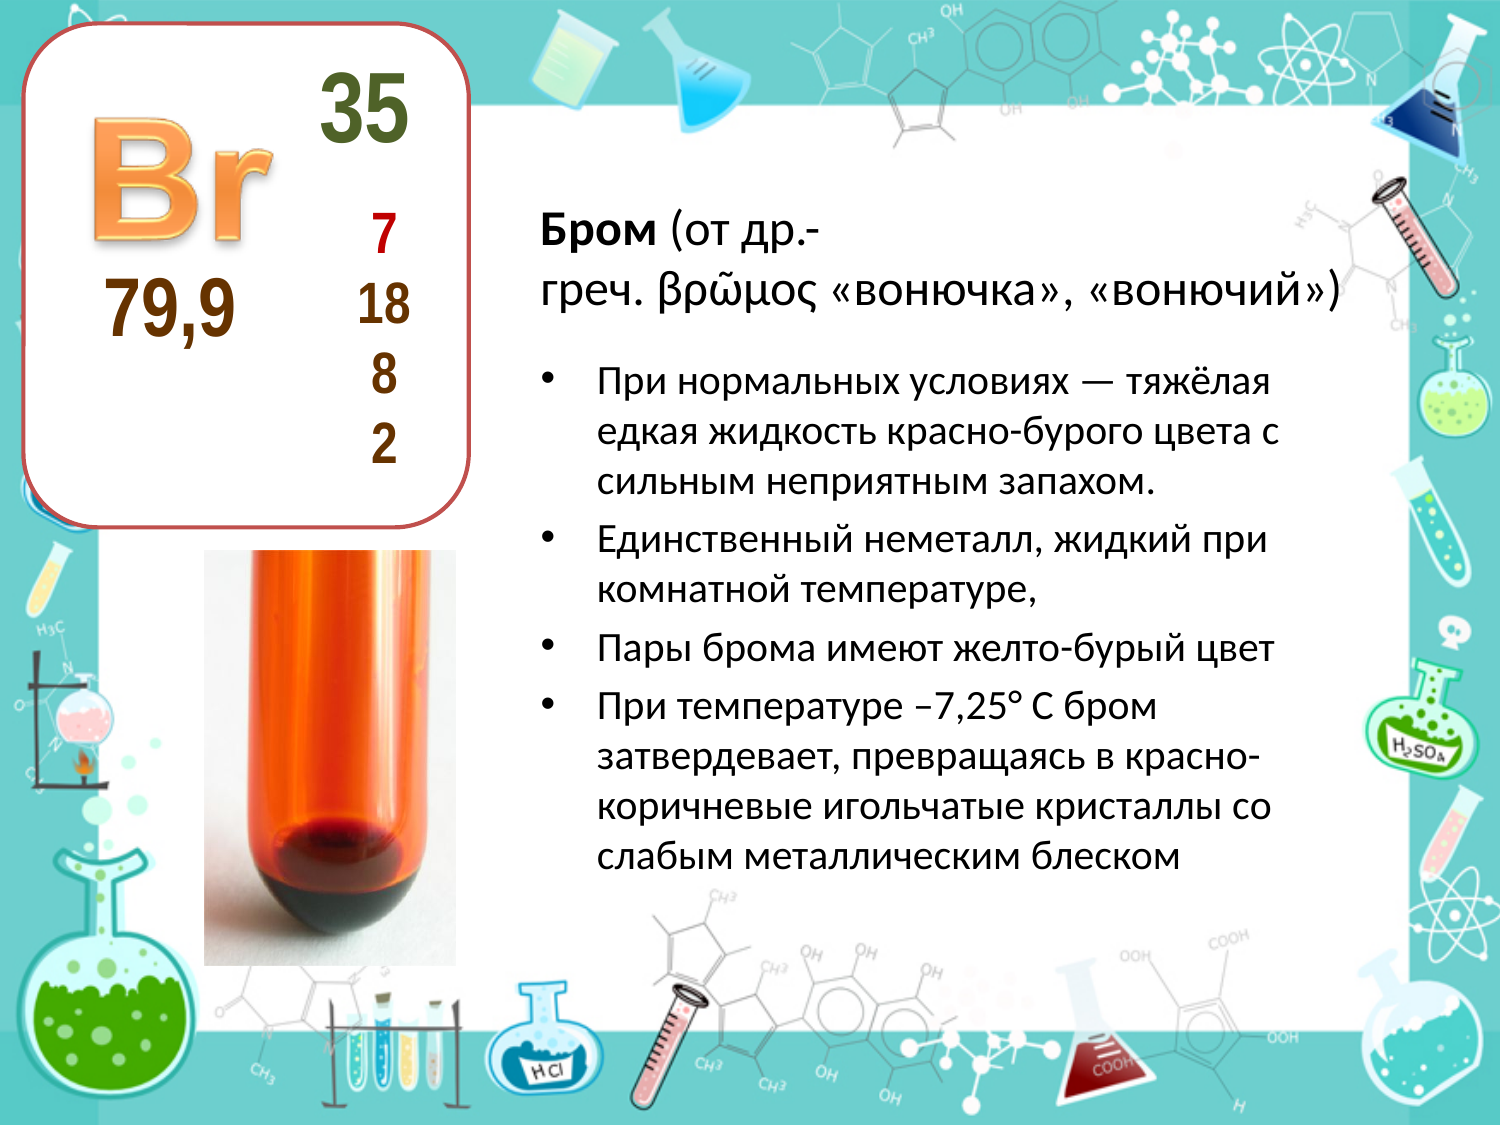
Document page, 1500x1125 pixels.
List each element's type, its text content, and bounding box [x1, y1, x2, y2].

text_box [0, 17, 469, 528]
picture [0, 0, 1500, 1125]
list Бром (от др.-греч. βρῶμος «вонючка», «вонючий») При нормальных условиях — тяжёлая едкая жидкость красно-бурого цвета с сильным неприятным запахом. Единственный неметалл, жидкий при комнатной температуре, Пары брома имеют желто-бурый цвет При температуре –7,25° C бром затвердевает, превращаясь в красно-коричневые игольчатые кристаллы со слабым металлическим блеском [525, 187, 1365, 953]
